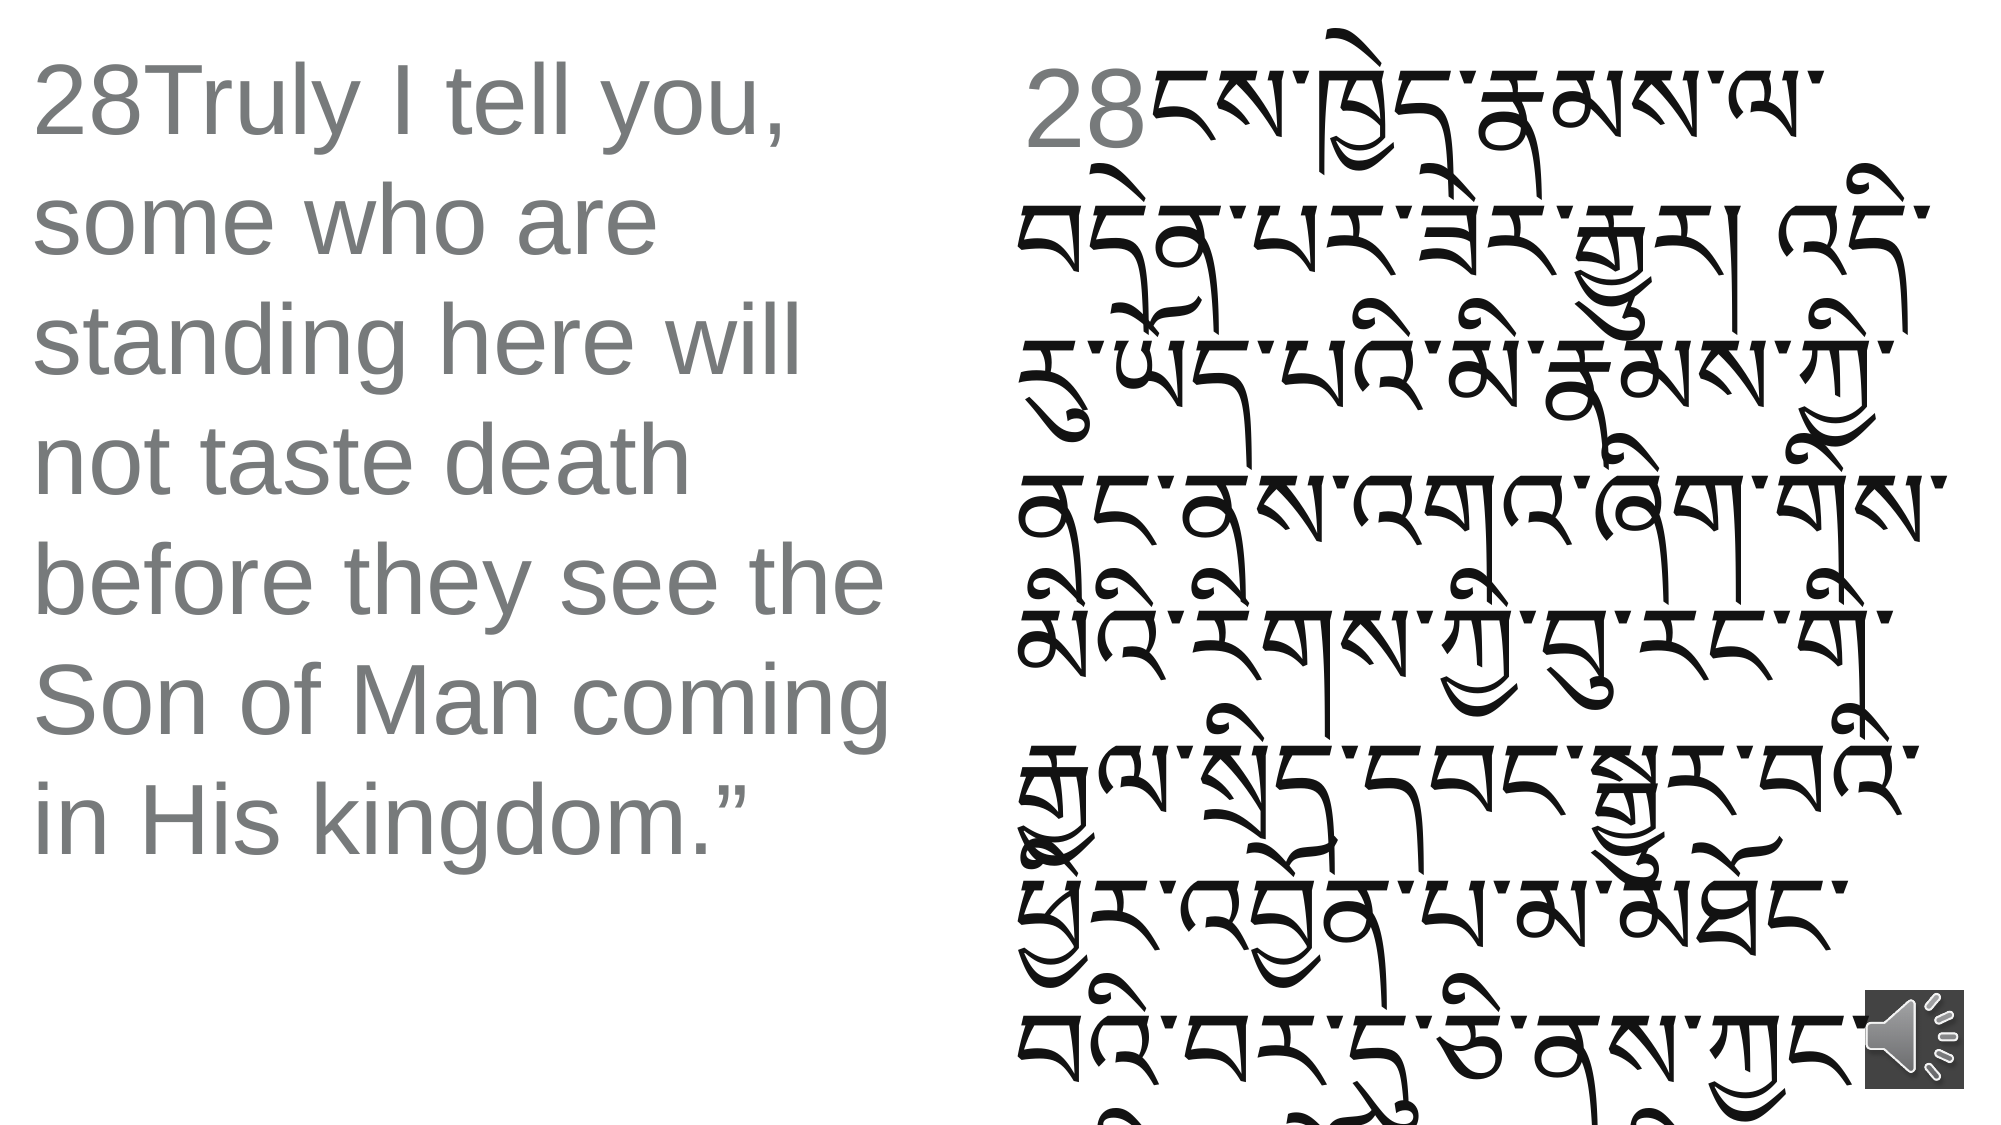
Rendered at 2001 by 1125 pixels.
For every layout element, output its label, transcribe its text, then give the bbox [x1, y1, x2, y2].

picture [1864, 989, 1965, 1090]
text_box 28Truly I tell you, some who are standing here will not taste death before they see the Son of Man coming in His kingdom.” [18, 27, 973, 1104]
text_box 28ངས་ཁྱེད་རྣམས་ལ་བདེན་པར་ཟེར་རྒྱུར། འདི་རུ་ཡོད་པའི་མི་རྣམས་ཀྱི་ནང་ནས་འགའ་ཞིག་གིས་མིའི་རིགས་ཀྱི་བུ་རང་གི་རྒྱལ་སྲིད་དབང་སྒྱུར་བའི་ཕྱིར་འབྱོན་པ་མ་མཐོང་བའི་བར་དུ་ཅི་ནས་ཀྱང་འཆི་བ་མྱོང་བར་མི་འགྱུར་”ཞེས་གསུངས་སོ། ། [999, 27, 2000, 1104]
